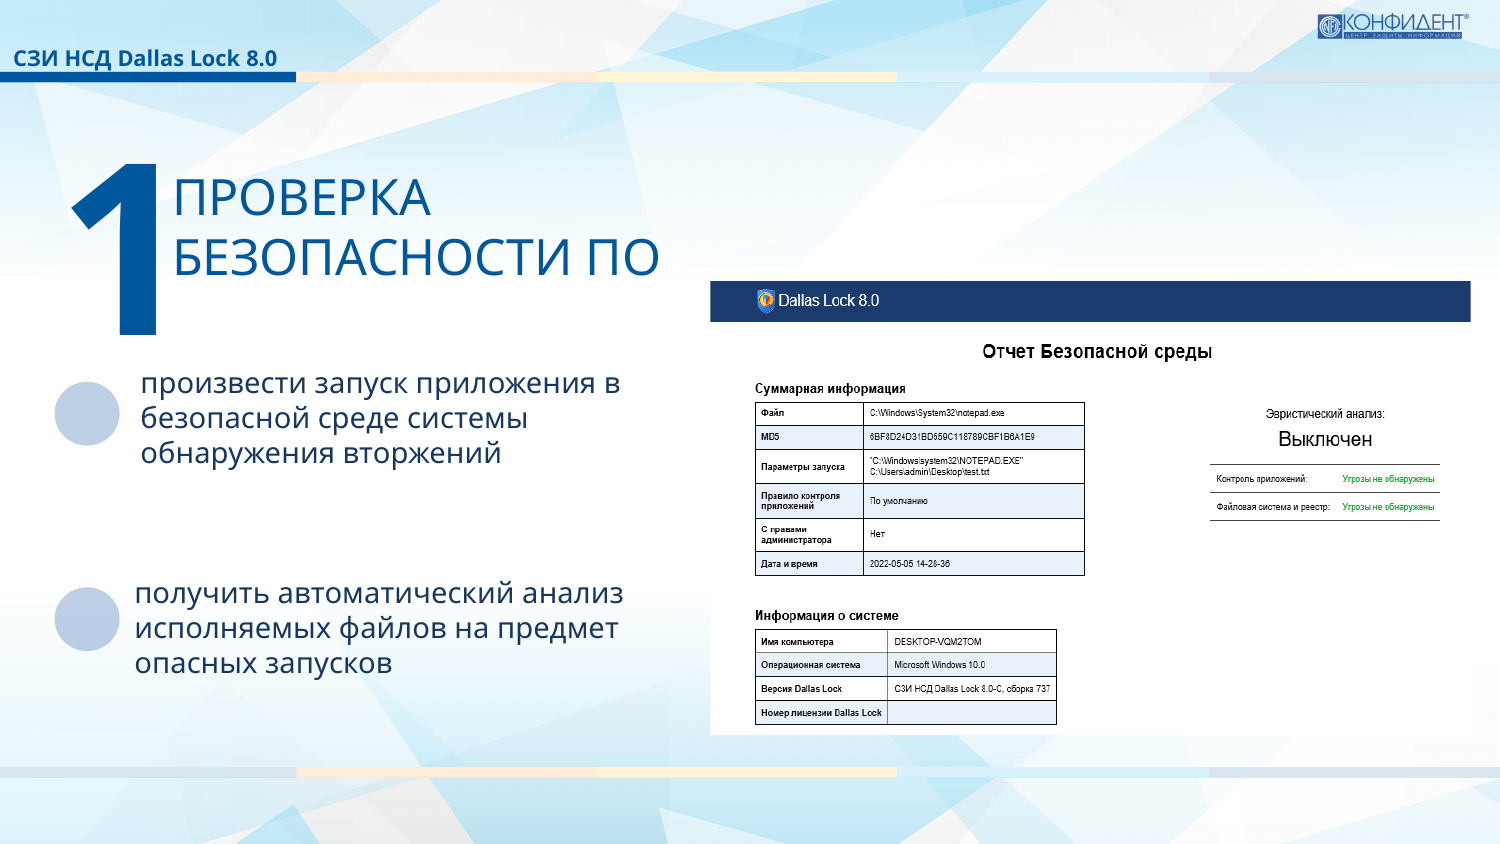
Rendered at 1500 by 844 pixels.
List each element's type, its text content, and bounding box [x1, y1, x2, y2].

text_box [52, 379, 122, 448]
text_box ПРОВЕРКА БЕЗОПАСНОСТИ ПО [160, 159, 835, 292]
text_box 1 [0, 0, 463, 389]
text_box [52, 585, 122, 654]
picture [0, 0, 1500, 844]
text_box СЗИ НСД Dallas Lock 8.0 [0, 37, 337, 79]
text_box произвести запуск приложения в безопасной среде системы обнаружения вторжений [125, 357, 704, 478]
text_box получить автоматический анализ исполняемых файлов на предмет опасных запусков [119, 566, 675, 687]
